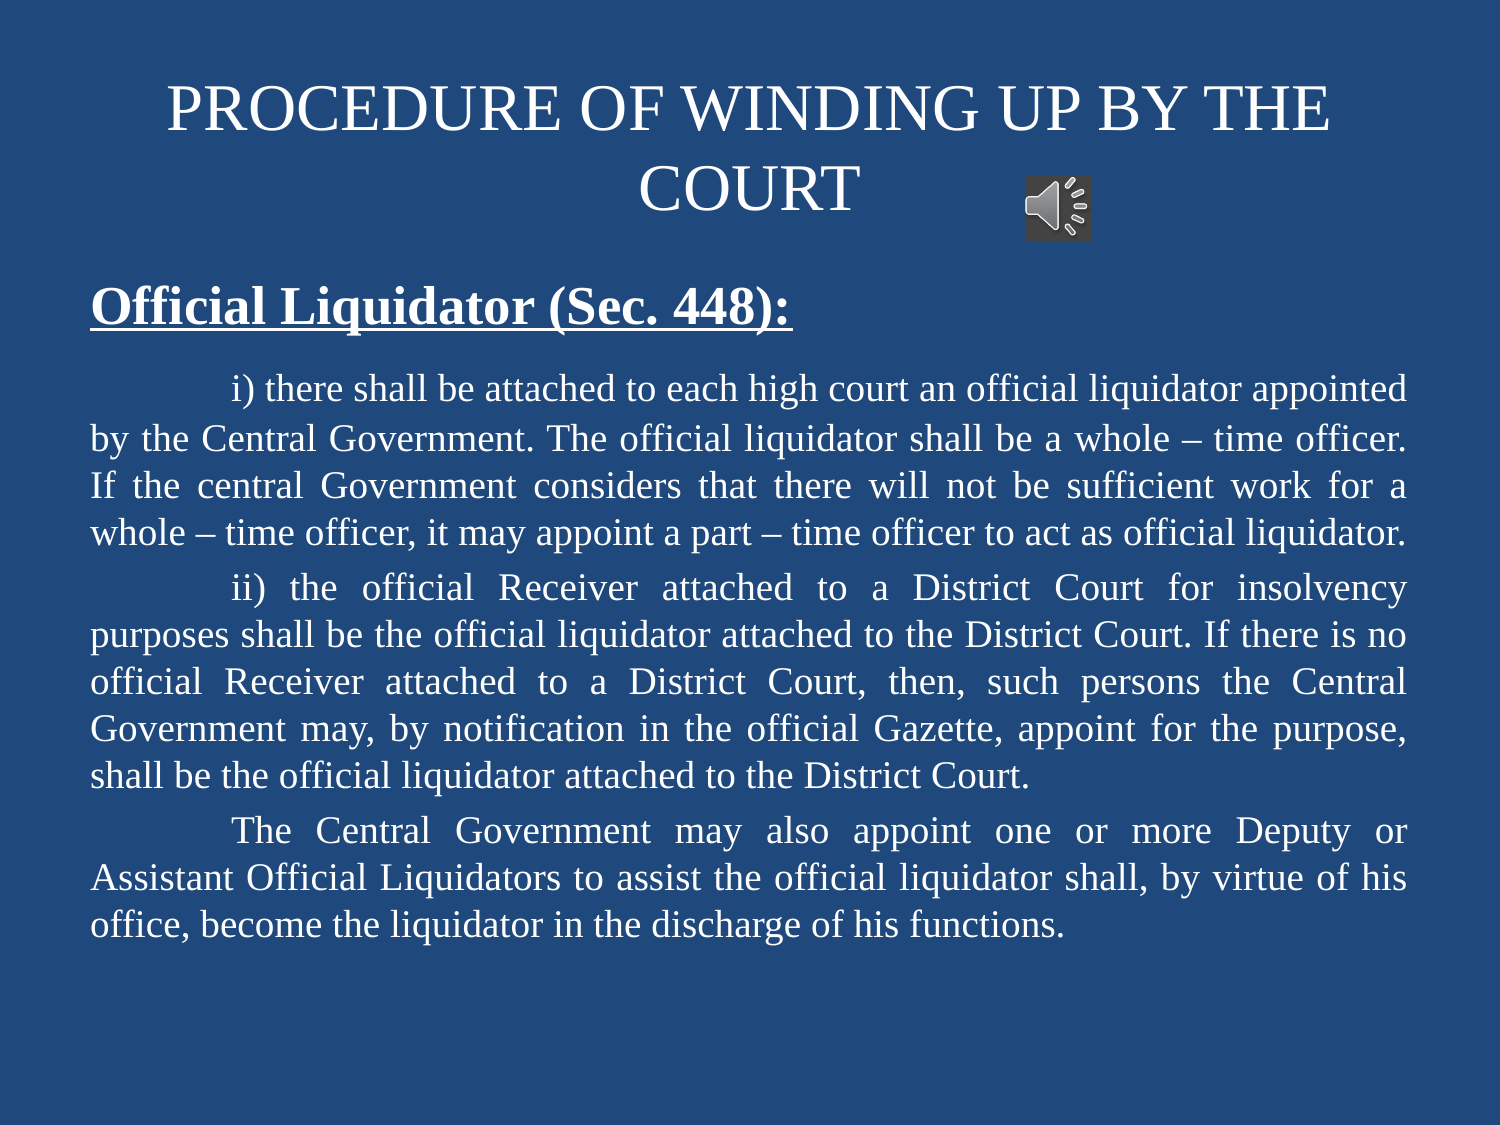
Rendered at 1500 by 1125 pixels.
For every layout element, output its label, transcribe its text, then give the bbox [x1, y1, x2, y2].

list Official Liquidator (Sec. 448): i) there shall be attached to each high court an official liquidator appointed by the Central Government. The official liquidator shall be a whole – time officer. If the central Government considers that there will not be sufficient work for a whole – time officer, it may appoint a part – time officer to act as official liquidator. ii) the official Receiver attached to a District Court for insolvency purposes shall be the official liquidator attached to the District Court. If there is no official Receiver attached to a District Court, then, such persons the Central Government may, by notification in the official Gazette, appoint for the purpose, shall be the official liquidator attached to the District Court. The Central Government may also appoint one or more Deputy or Assistant Official Liquidators to assist the official liquidator shall, by virtue of his office, become the liquidator in the discharge of his functions. [75, 262, 1425, 1005]
title PROCEDURE OF WINDING UP BY THE COURT [75, 50, 1425, 238]
picture [1024, 174, 1092, 242]
